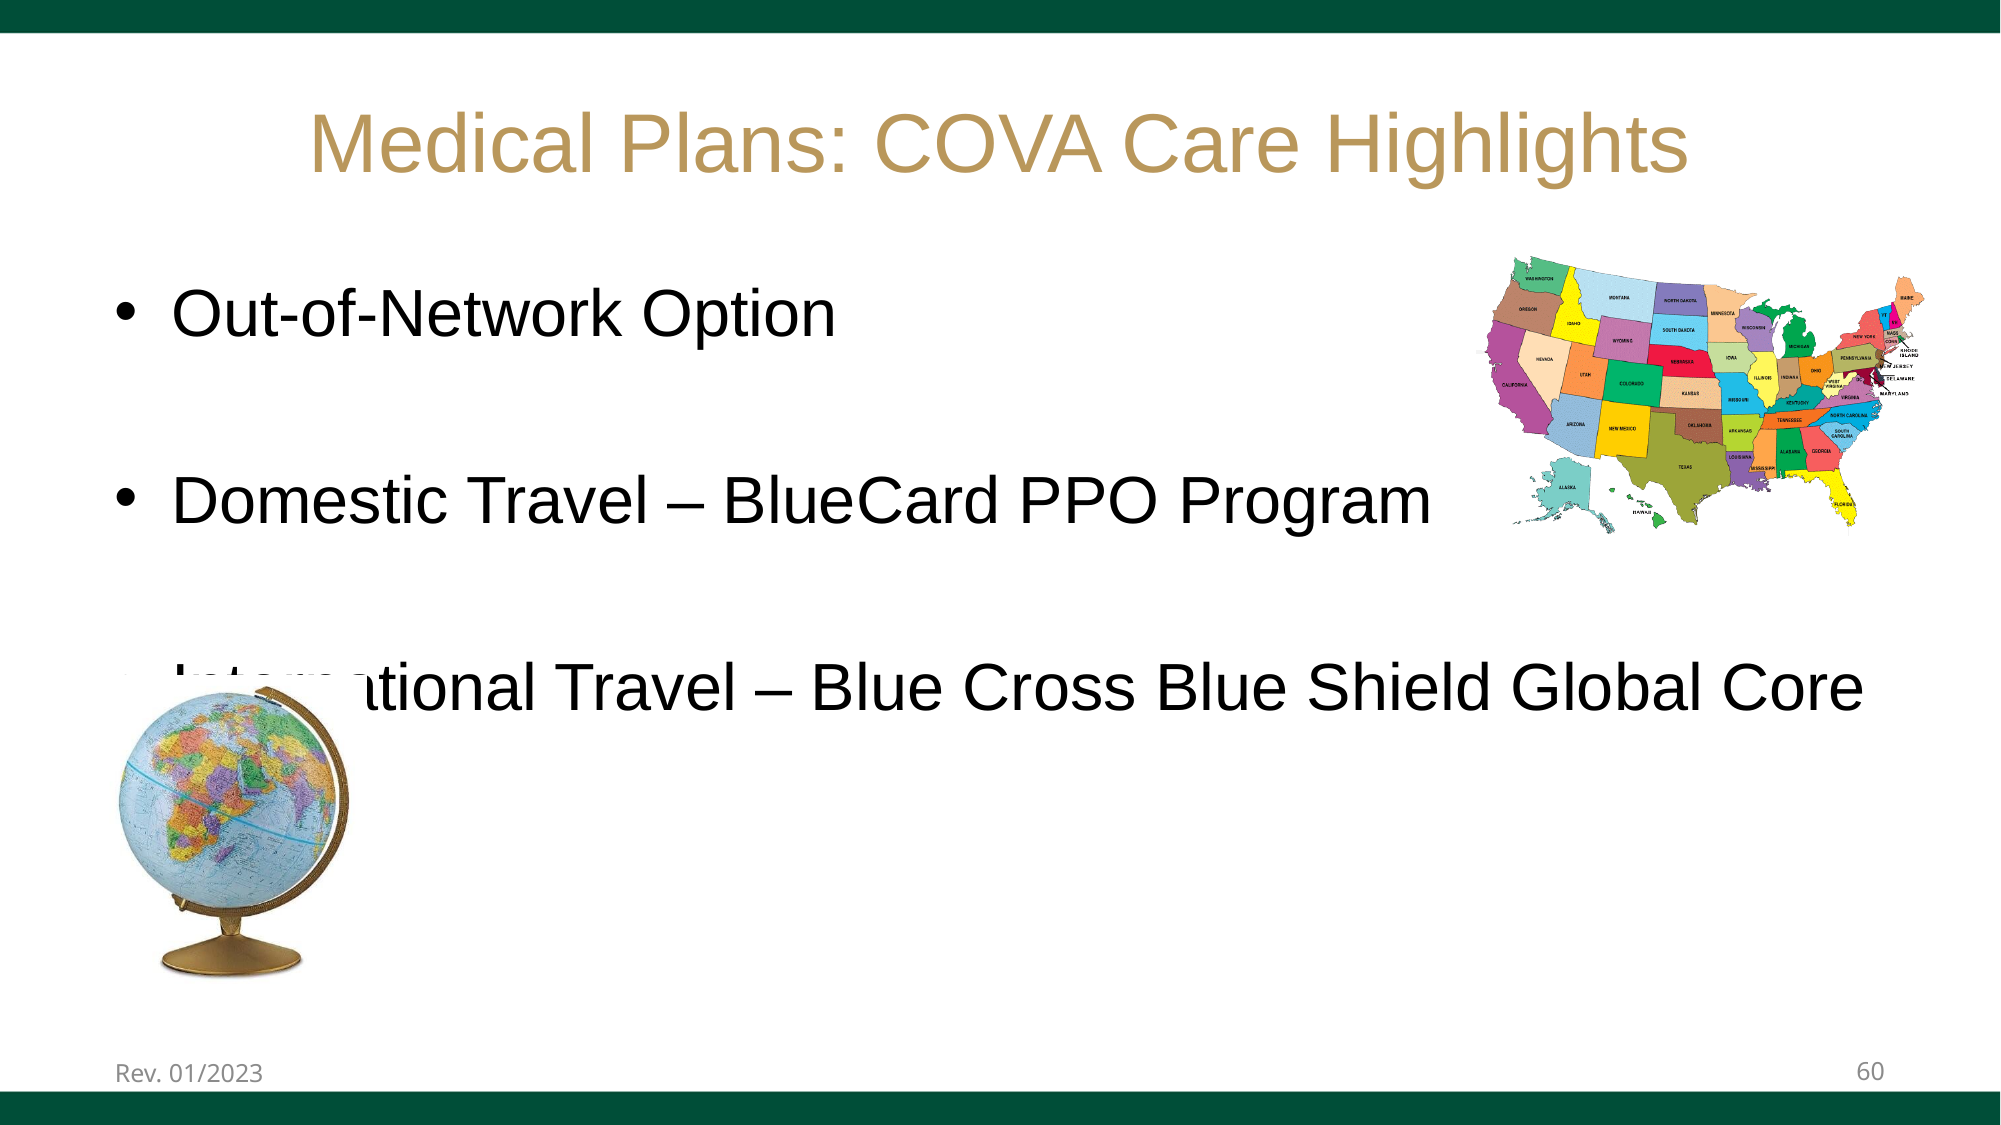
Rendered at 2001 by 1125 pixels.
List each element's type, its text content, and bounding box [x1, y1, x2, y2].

list Out-of-Network Option Domestic Travel – BlueCard PPO Program International Travel – Blue Cross Blue Shield Global Core [99, 262, 1900, 1005]
slide_number 60 [1433, 1042, 1900, 1103]
slide_number Rev. 01/2023 [99, 1042, 567, 1103]
picture [0, 0, 2001, 1125]
title Medical Plans: COVA Care Highlights [99, 45, 1900, 233]
